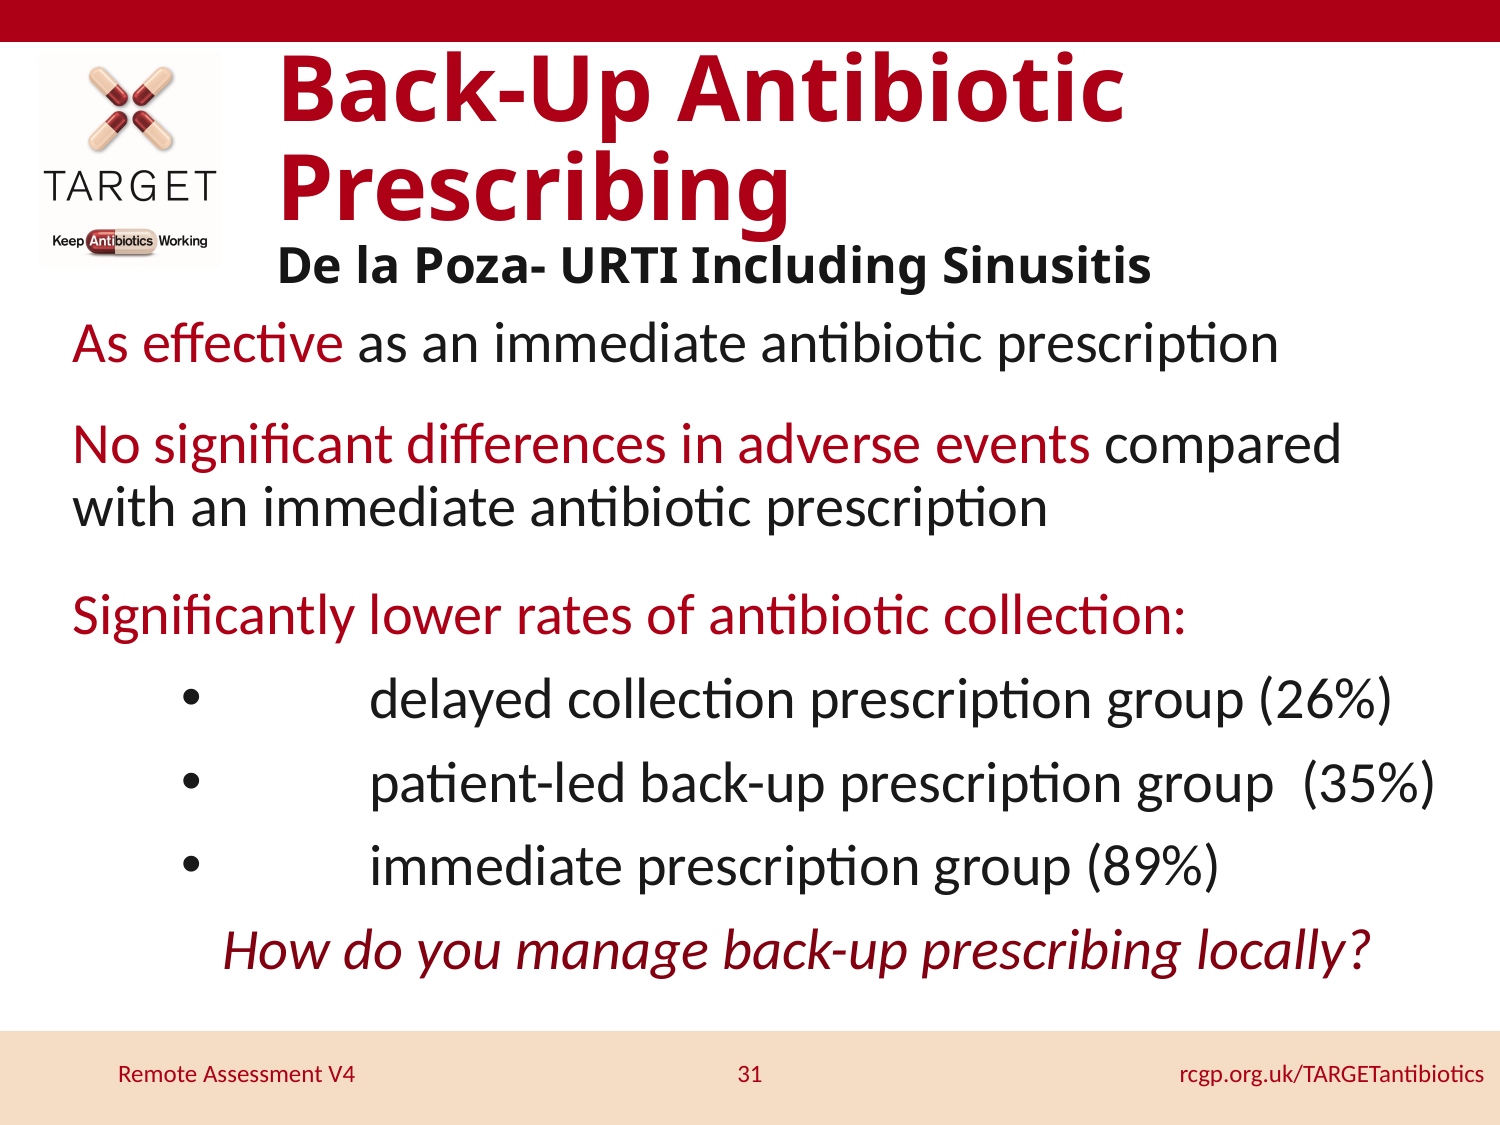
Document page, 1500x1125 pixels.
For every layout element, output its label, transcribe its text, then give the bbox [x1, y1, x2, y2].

title Back-Up Antibiotic Prescribing De la Poza- URTI Including Sinusitis [261, 59, 1397, 278]
picture [39, 52, 221, 267]
list As effective as an immediate antibiotic prescription No significant differences in adverse events compared with an immediate antibiotic prescription Significantly lower rates of antibiotic collection: delayed collection prescription group (26%) patient-led back-up prescription group (35%) immediate prescription group (89%) How do you manage back-up prescribing locally? [57, 305, 1474, 1043]
footer rcgp.org.uk/TARGETantibiotics [993, 1042, 1500, 1103]
slide_number Remote Assessment V4 [103, 1042, 441, 1103]
slide_number 31 [581, 1042, 919, 1103]
